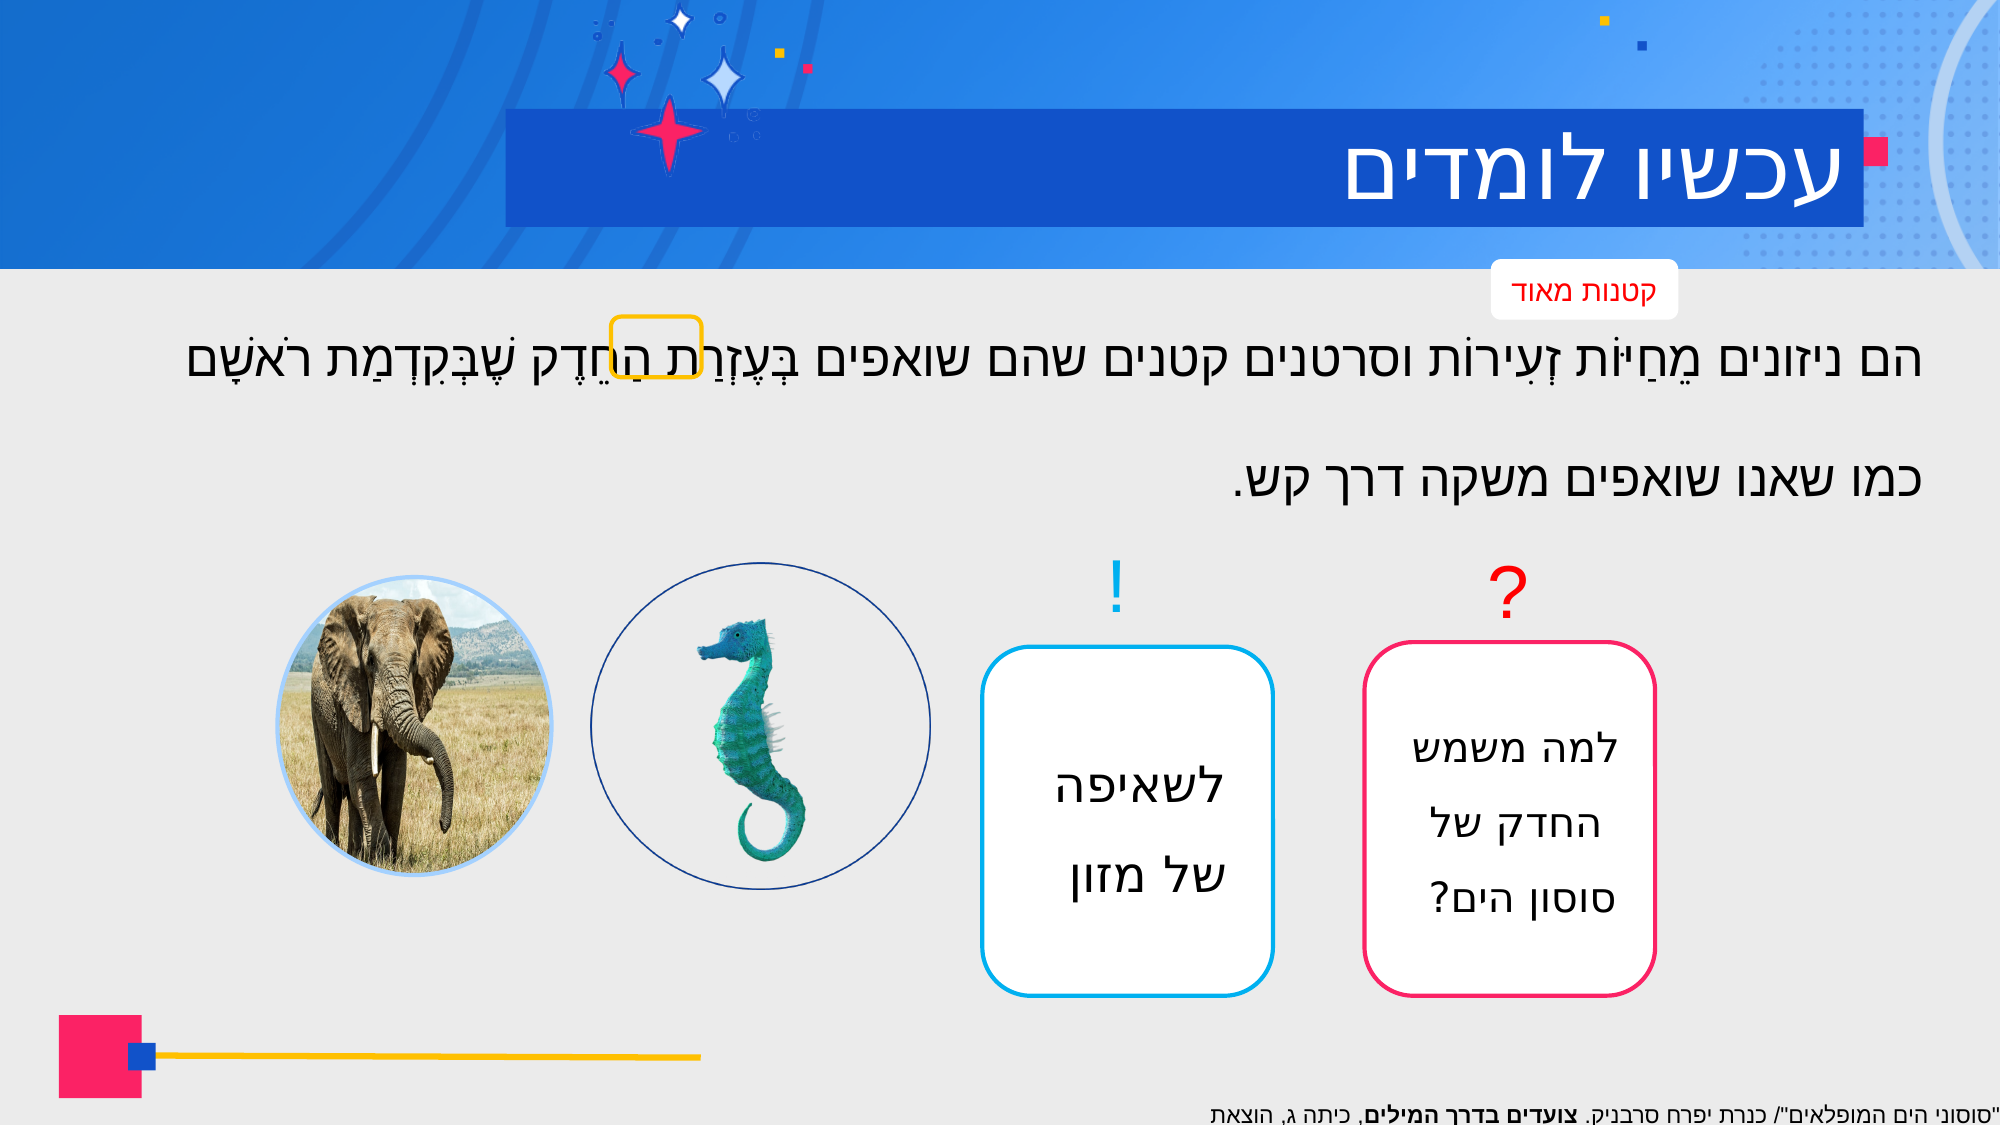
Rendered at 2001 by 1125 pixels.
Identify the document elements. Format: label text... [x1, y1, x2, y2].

text_box [980, 644, 1276, 998]
picture [590, 562, 931, 890]
text_box קטנות מאוד [1488, 256, 1681, 322]
text_box לשאיפה של מזון [1000, 714, 1279, 910]
text_box ? [1472, 536, 1544, 641]
picture [0, 0, 2000, 269]
text_box למה משמש החדק של סוסון הים? [1376, 688, 1656, 928]
text_box [1362, 640, 1658, 998]
text_box הם ניזונים מֵחַיּוֹת זְעִירוֹת וסרטנים קטנים שהם שואפים בְּעֶזְרַת הַחֵדֶק שֶׁבְּקִדְמַת רֹאשָׁם כמו שאנו שואפים משקה דרך קש. [95, 259, 1940, 514]
text_box [608, 314, 704, 380]
text_box "סוסוני הים המופלאים"/ כנרת יפרח סרבניק. צועדים בדרך המילים, כיתה ג, הוצאת כנרת. [1139, 1093, 2000, 1125]
title עכשיו לומדים [505, 108, 1864, 227]
text_box ! [1091, 529, 1143, 635]
text_box [275, 574, 554, 878]
